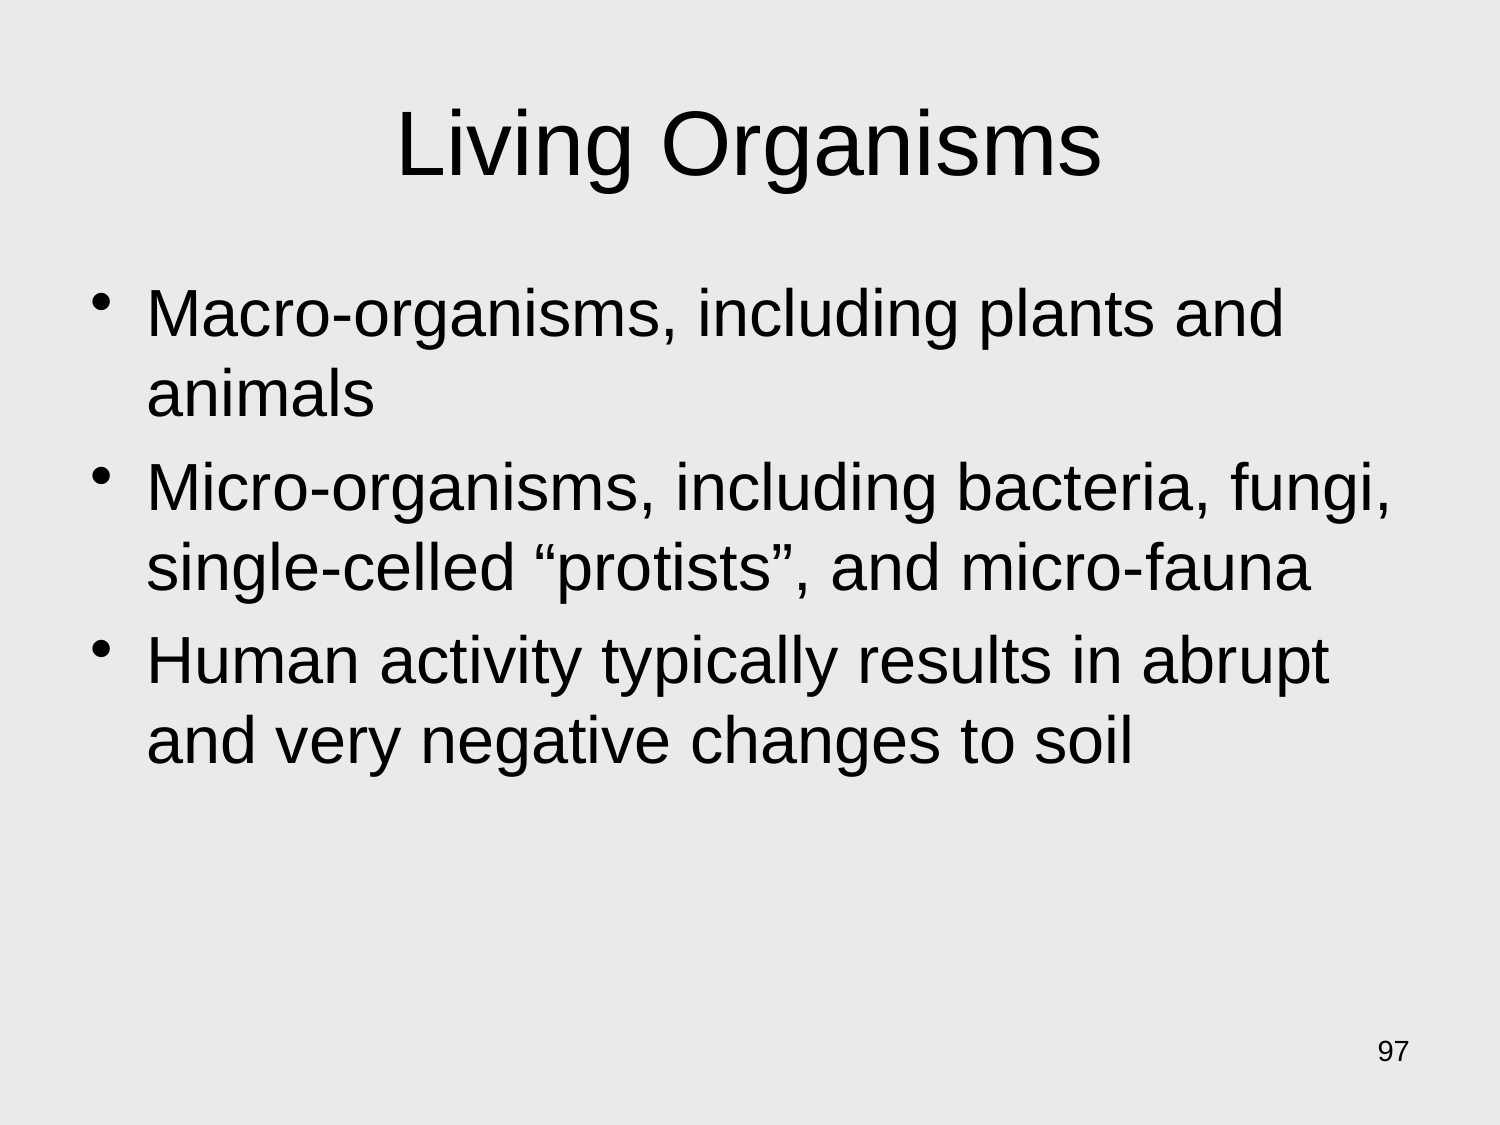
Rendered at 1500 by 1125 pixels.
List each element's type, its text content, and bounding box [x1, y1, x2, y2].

slide_number 97 [1074, 1024, 1425, 1103]
title Living Organisms [75, 45, 1425, 233]
list Macro-organisms, including plants and animals Micro-organisms, including bacteria, fungi, single-celled “protists”, and micro-fauna Human activity typically results in abrupt and very negative changes to soil [75, 262, 1425, 1005]
